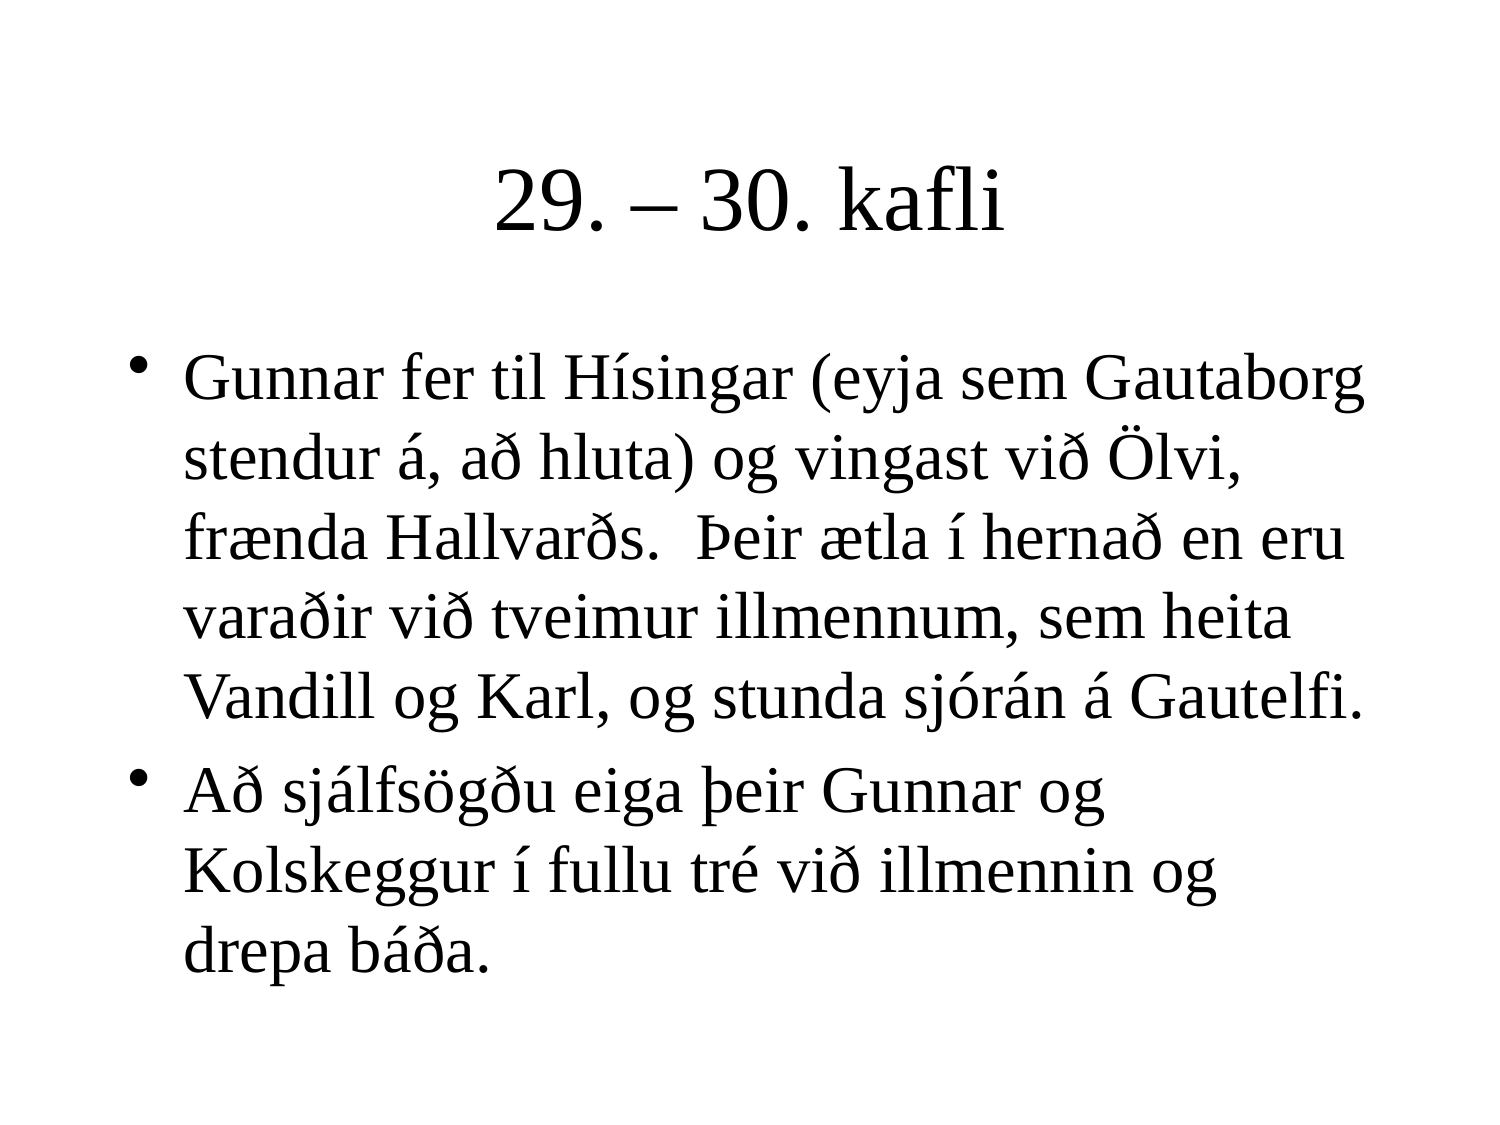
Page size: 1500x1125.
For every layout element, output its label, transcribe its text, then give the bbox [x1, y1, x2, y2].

title 29. – 30. kafli [112, 99, 1388, 288]
list Gunnar fer til Hísingar (eyja sem Gautaborg stendur á, að hluta) og vingast við Ölvi, frænda Hallvarðs. Þeir ætla í hernað en eru varaðir við tveimur illmennum, sem heita Vandill og Karl, og stunda sjórán á Gautelfi. Að sjálfsögðu eiga þeir Gunnar og Kolskeggur í fullu tré við illmennin og drepa báða. [112, 324, 1388, 1001]
